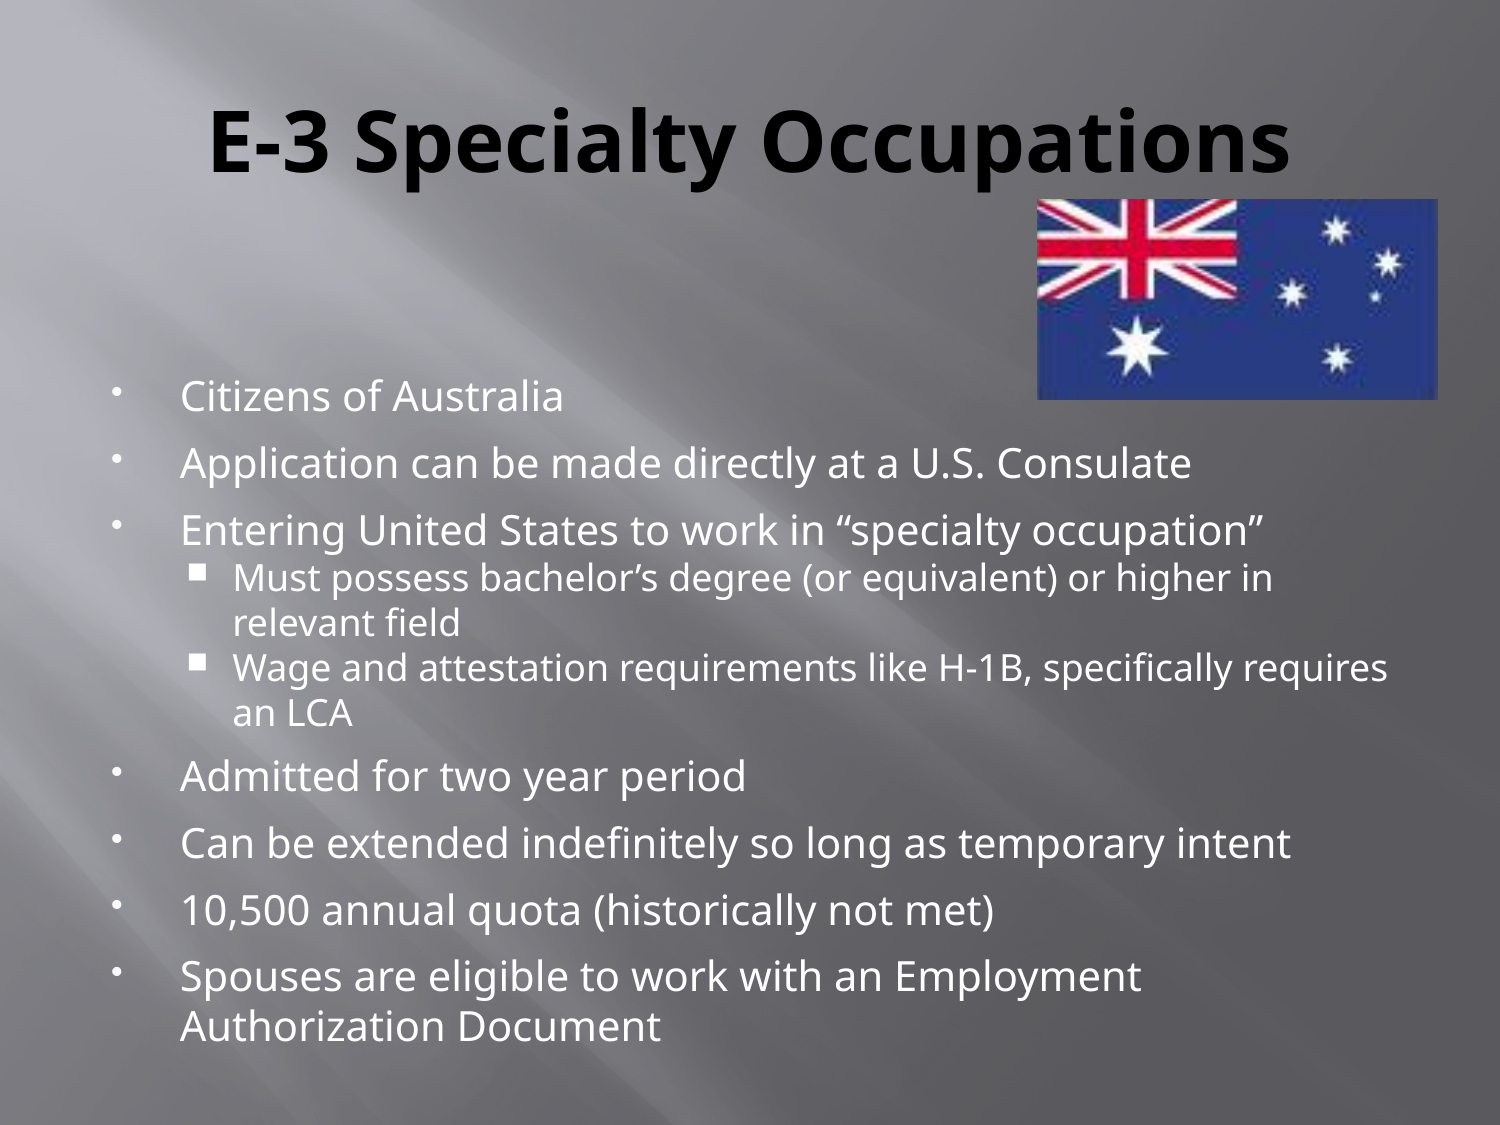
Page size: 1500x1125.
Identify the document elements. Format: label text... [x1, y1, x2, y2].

picture [1037, 199, 1438, 401]
title E-3 Specialty Occupations [75, 45, 1425, 233]
list Citizens of Australia Application can be made directly at a U.S. Consulate Entering United States to work in “specialty occupation” Must possess bachelor’s degree (or equivalent) or higher in relevant field Wage and attestation requirements like H-1B, specifically requires an LCA Admitted for two year period Can be extended indefinitely so long as temporary intent 10,500 annual quota (historically not met) Spouses are eligible to work with an Employment Authorization Document [75, 262, 1425, 1035]
